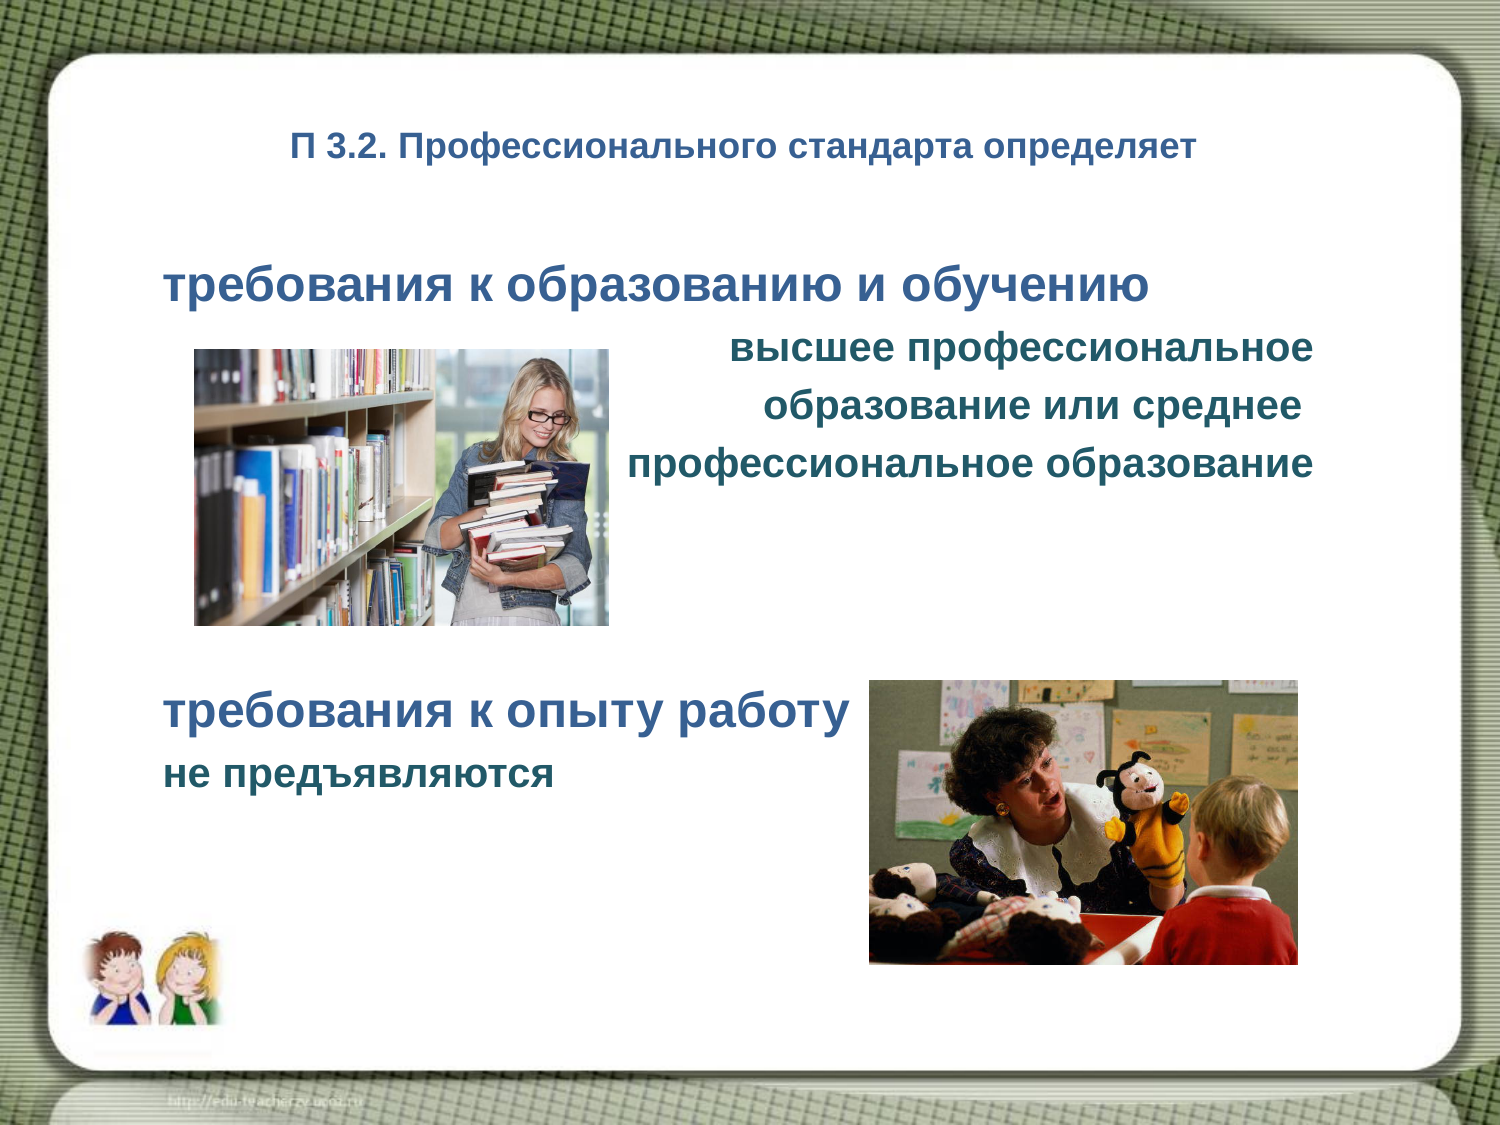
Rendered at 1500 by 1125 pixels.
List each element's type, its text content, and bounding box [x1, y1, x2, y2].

title П 3.2. Профессионального стандарта определяет [76, 113, 1412, 218]
picture [0, 0, 1500, 1125]
list требования к образованию и обучению высшее профессиональное образование или среднее профессиональное образование требования к опыту работу не предъявляются [147, 243, 1341, 894]
